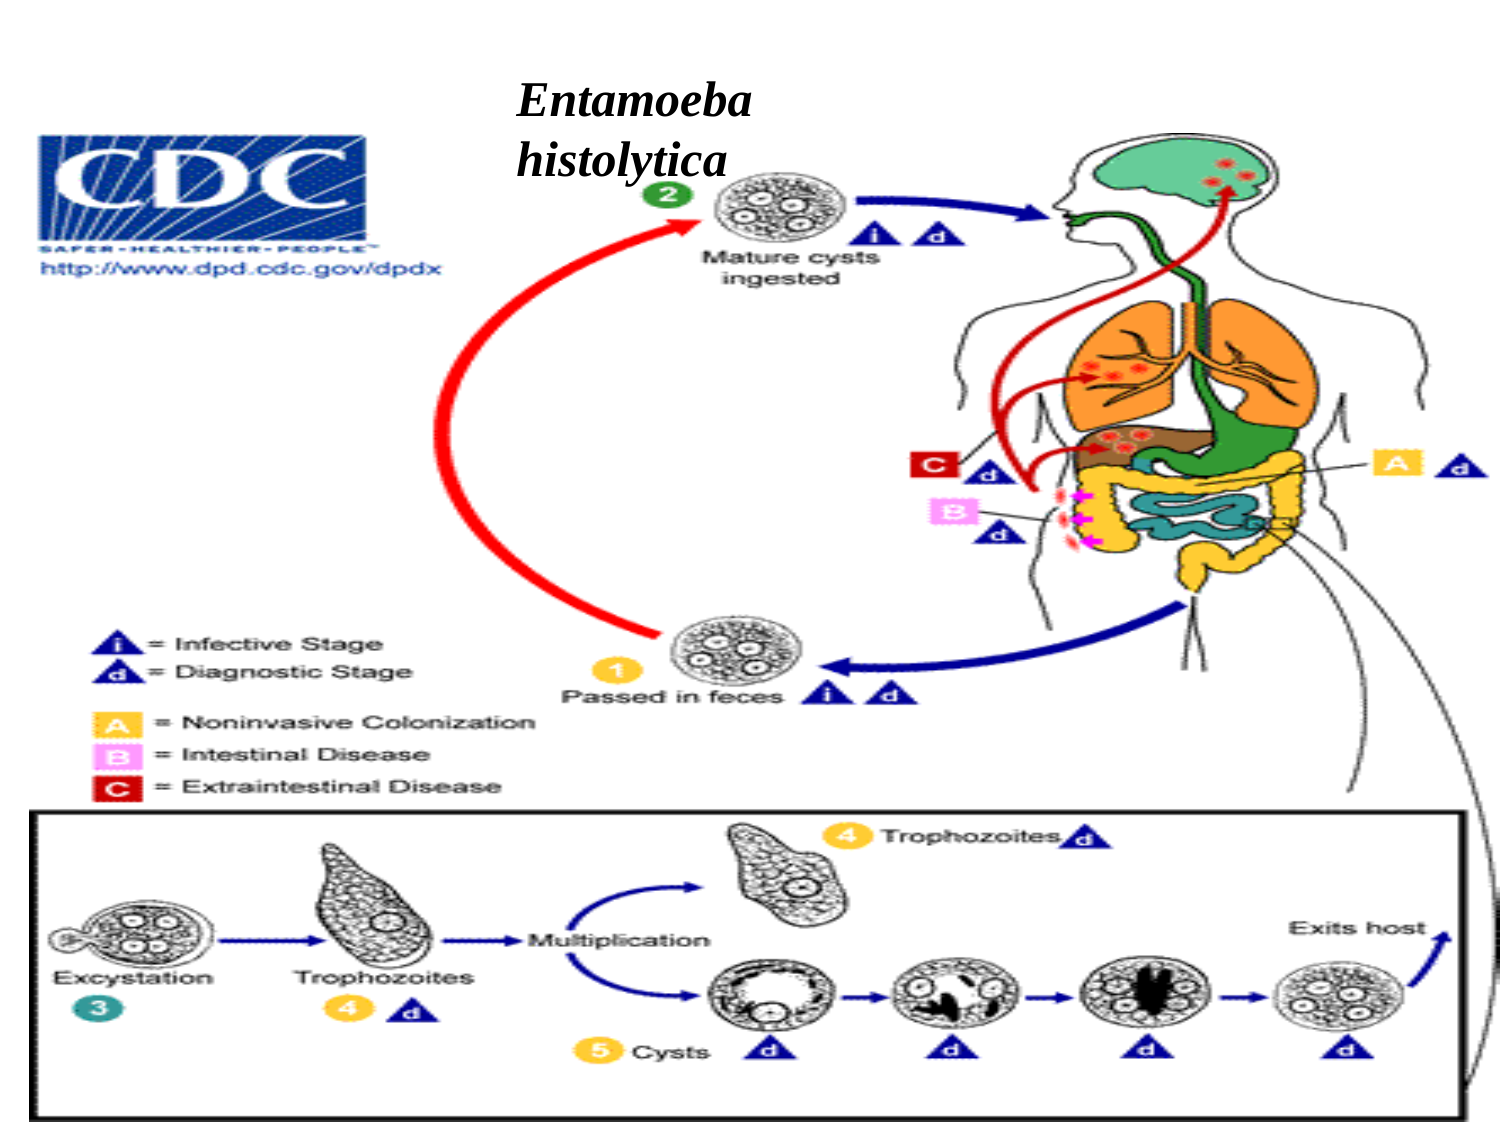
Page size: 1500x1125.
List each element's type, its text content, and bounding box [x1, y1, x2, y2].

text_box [29, 133, 1500, 1122]
text_box Entamoeba histolytica [501, 58, 992, 132]
